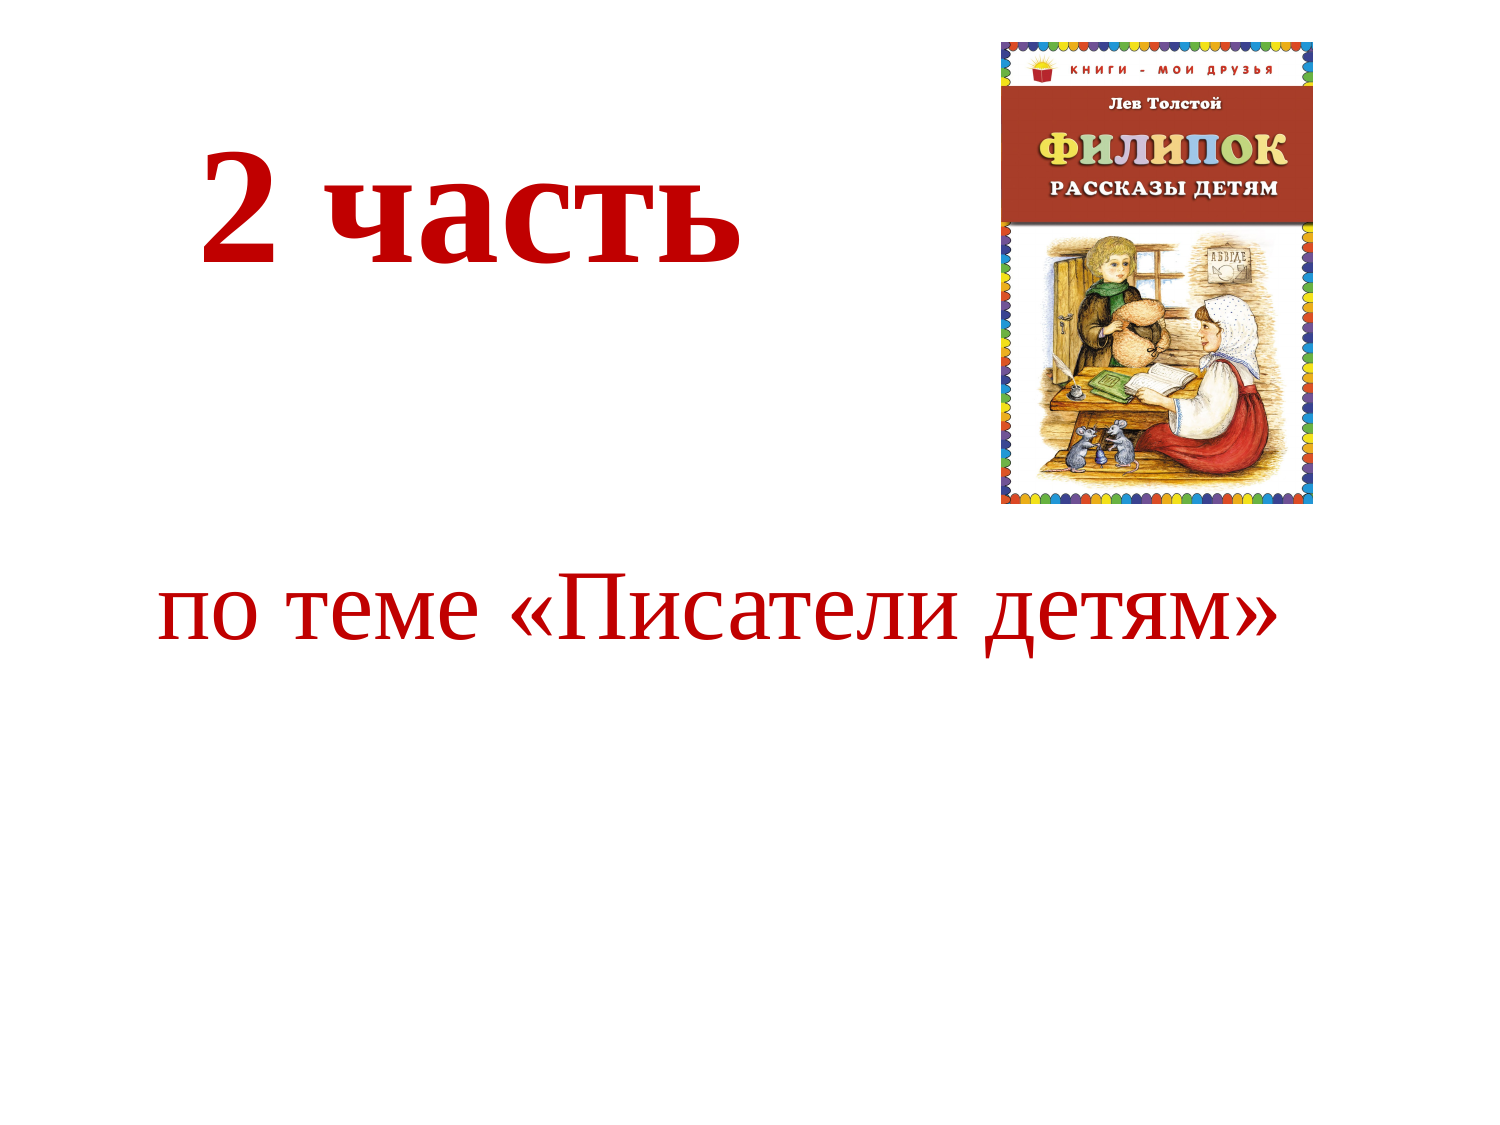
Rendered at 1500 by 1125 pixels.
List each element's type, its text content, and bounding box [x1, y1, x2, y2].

picture [1000, 42, 1313, 504]
text_box по теме «Писатели детям» [53, 532, 1388, 667]
text_box 2 часть [183, 88, 798, 304]
